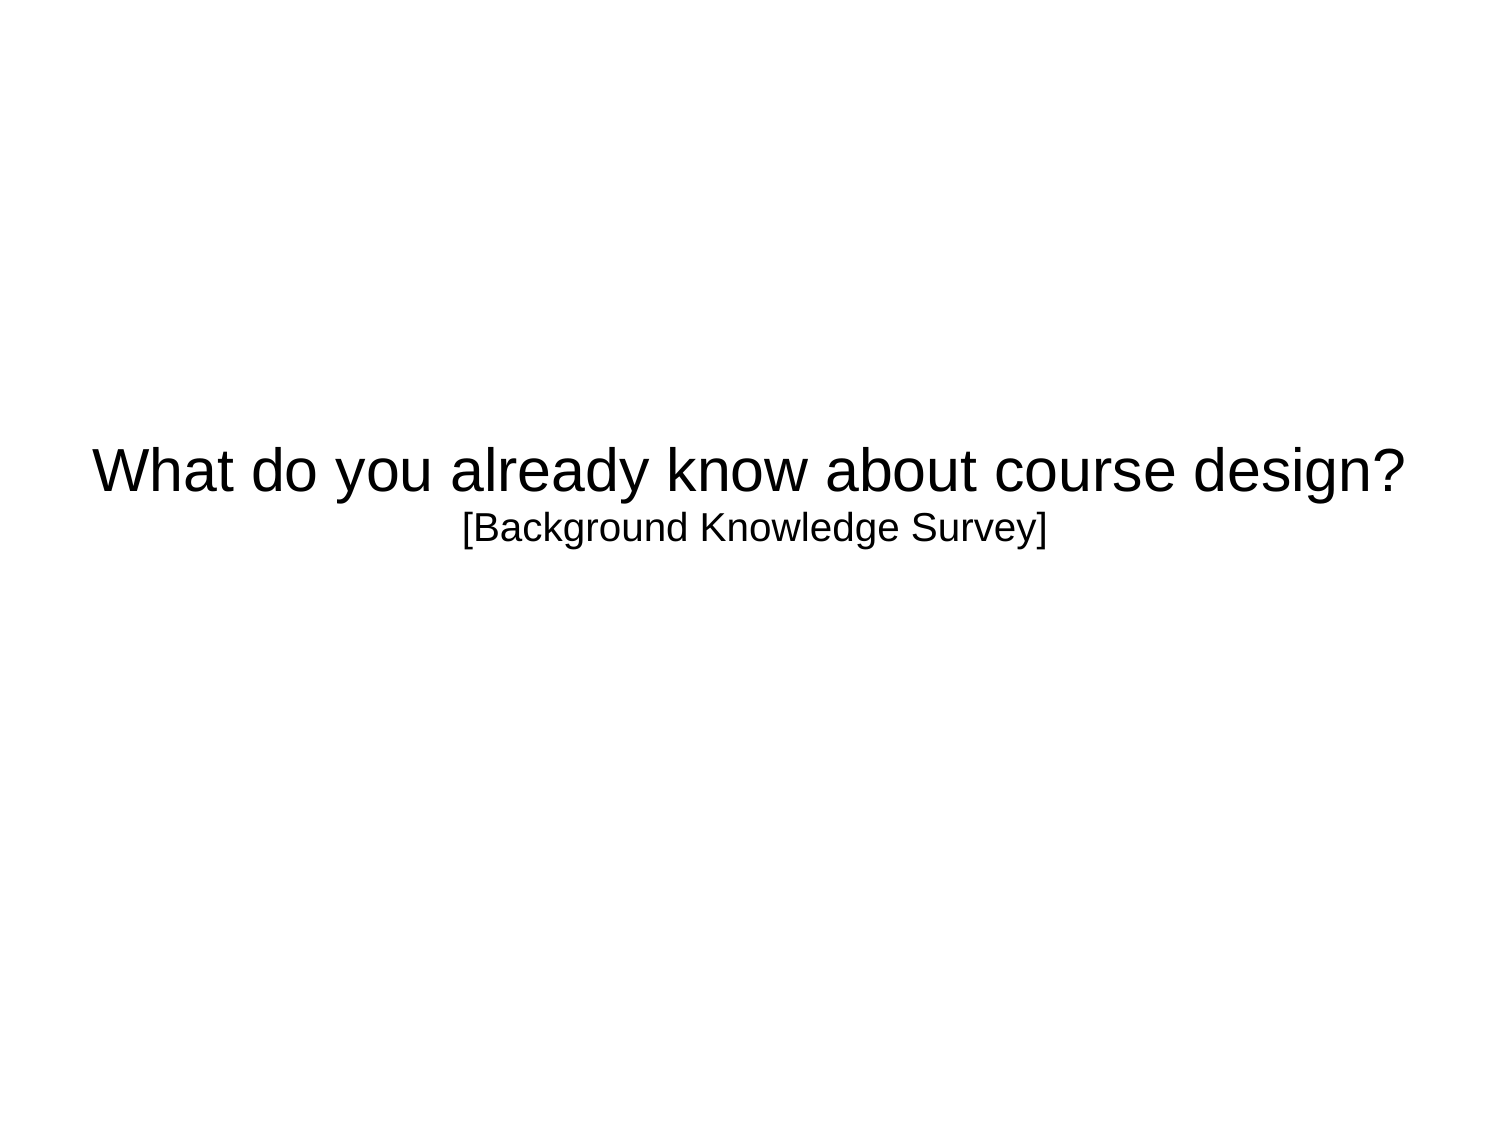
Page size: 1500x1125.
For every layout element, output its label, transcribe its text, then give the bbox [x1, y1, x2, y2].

title What do you already know about course design? [Background Knowledge Survey] [74, 424, 1426, 652]
